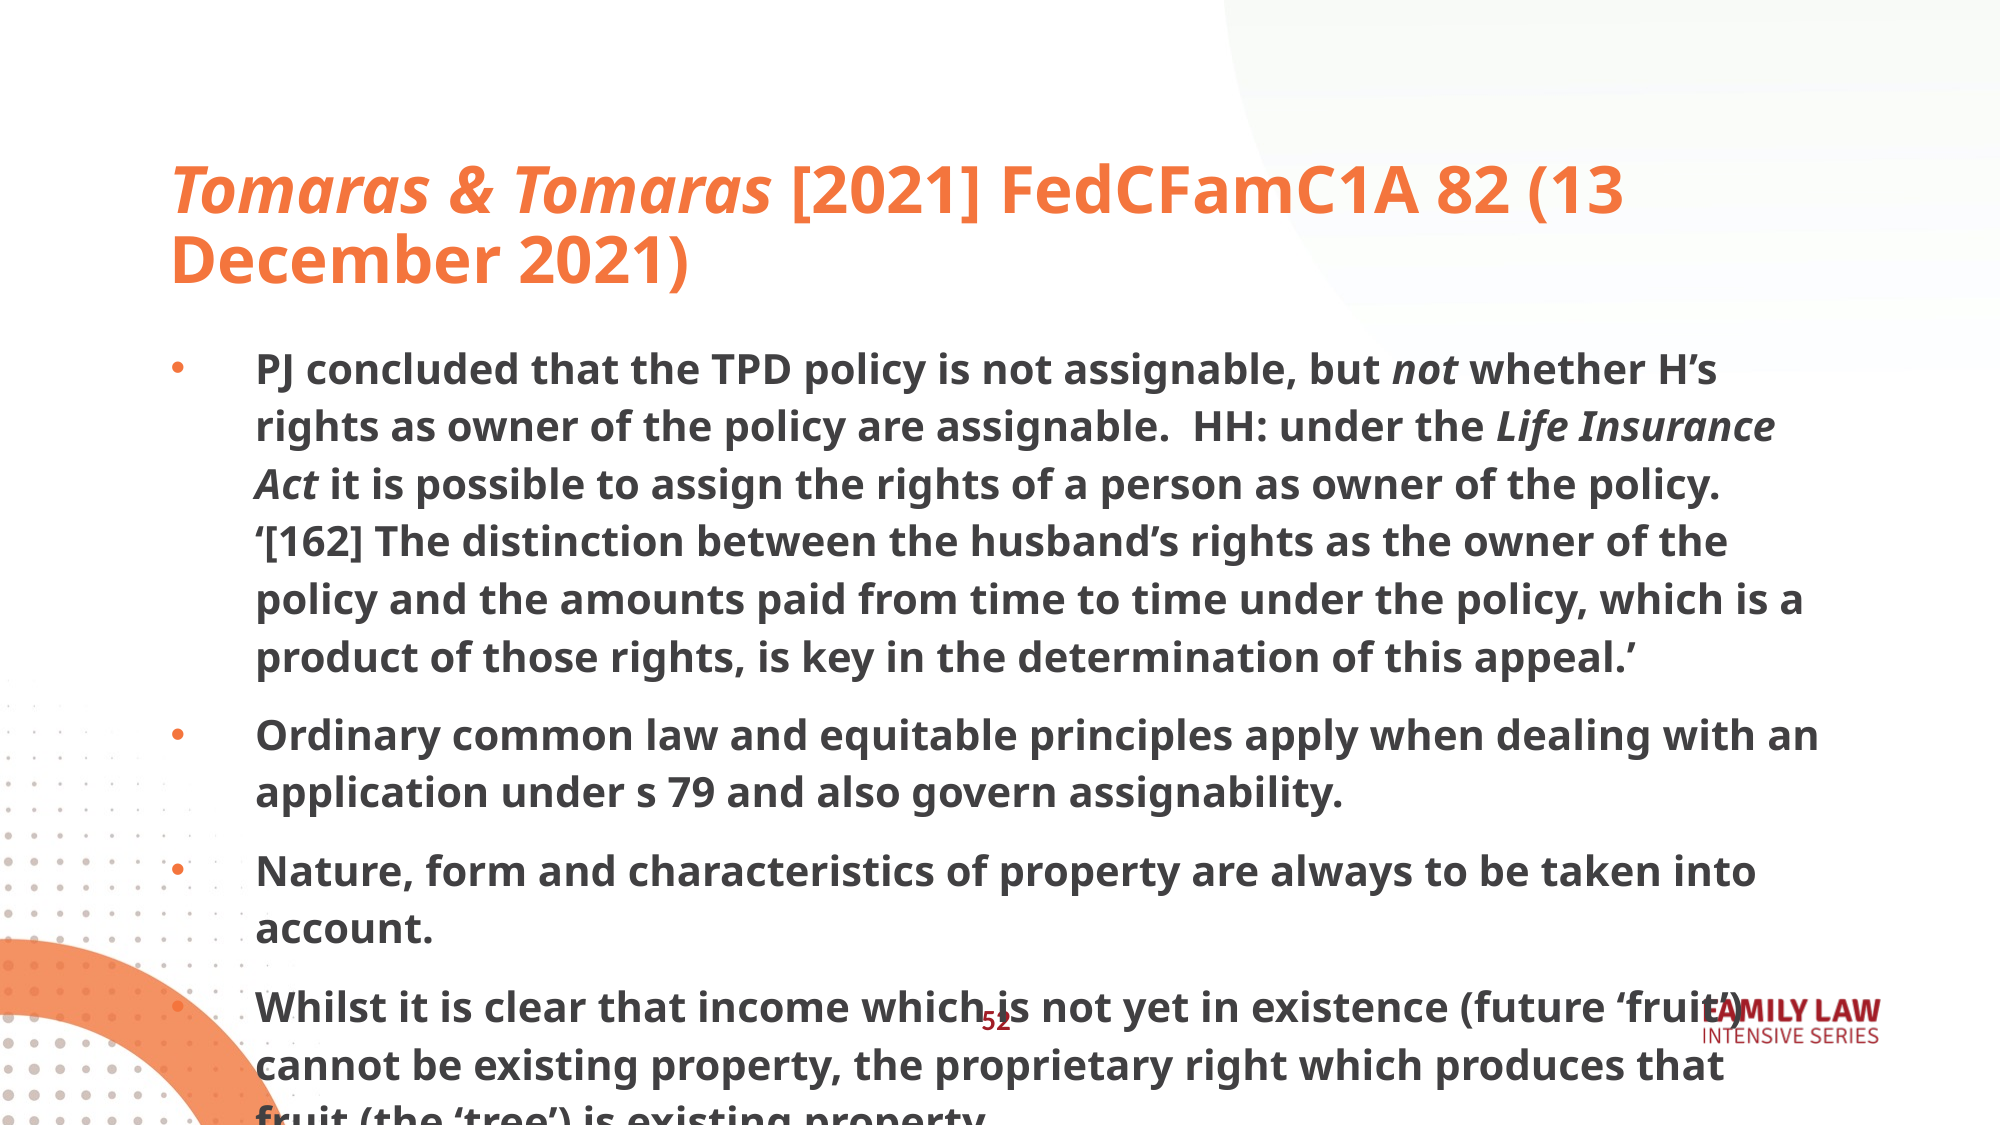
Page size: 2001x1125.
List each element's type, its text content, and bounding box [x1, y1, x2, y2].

picture [0, 0, 2000, 1125]
list PJ concluded that the TPD policy is not assignable, but not whether H’s rights as owner of the policy are assignable. HH: under the Life Insurance Act it is possible to assign the rights of a person as owner of the policy. ‘[162] The distinction between the husband’s rights as the owner of the policy and the amounts paid from time to time under the policy, which is a product of those rights, is key in the determination of this appeal.’ Ordinary common law and equitable principles apply when dealing with an application under s 79 and also govern assignability. Nature, form and characteristics of property are always to be taken into account. Whilst it is clear that income which is not yet in existence (future ‘fruit’) cannot be existing property, the proprietary right which produces that fruit (the ‘tree’) is existing property. [155, 327, 1837, 1016]
title Tomaras & Tomaras [2021] FedCFamC1A 82 (13 December 2021) [154, 149, 1838, 306]
